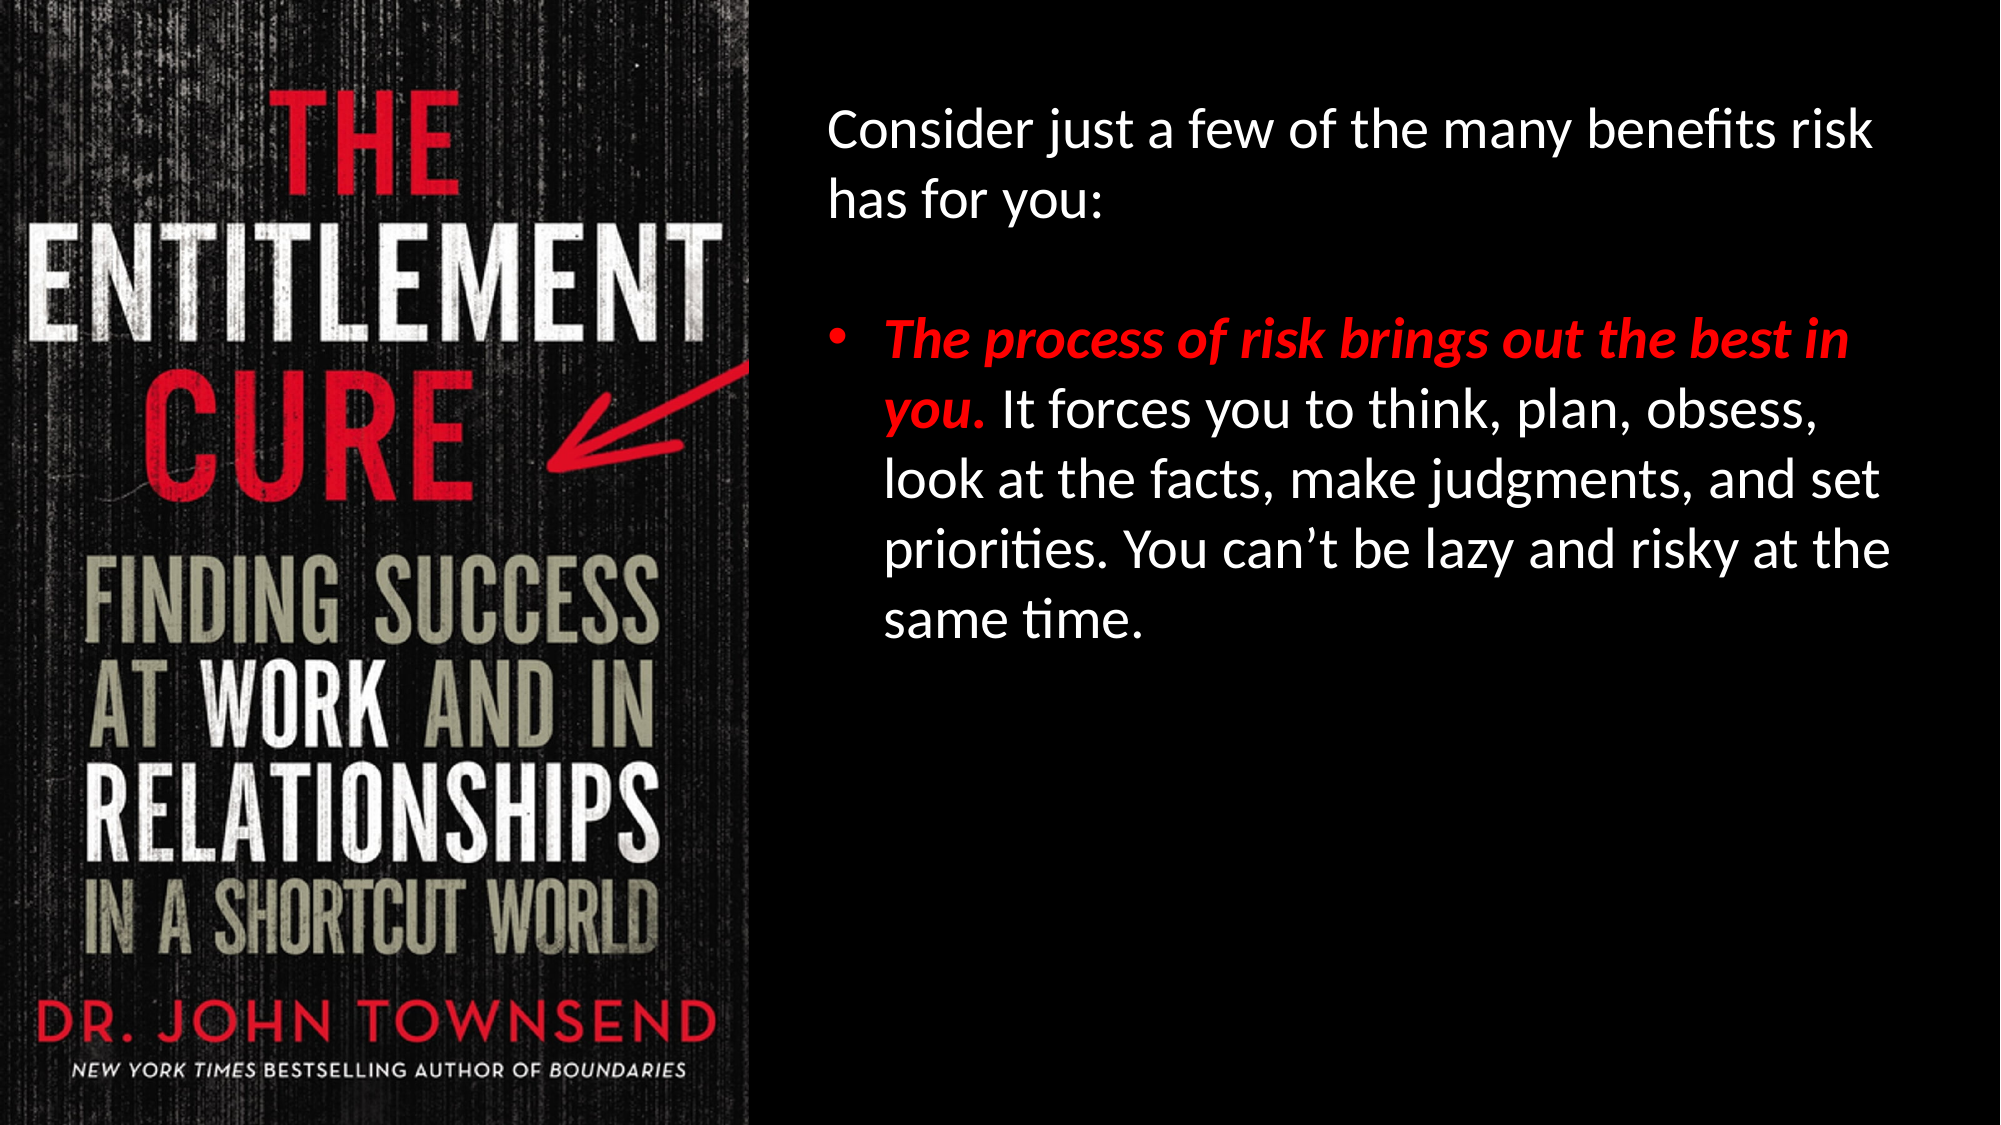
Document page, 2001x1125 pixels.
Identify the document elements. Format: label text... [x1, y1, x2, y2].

picture [0, 0, 749, 1125]
text_box Consider just a few of the many benefits risk has for you: The process of risk brings out the best in you. It forces you to think, plan, obsess, look at the facts, make judgments, and set priorities. You can’t be lazy and risky at the same time. [812, 83, 1913, 658]
